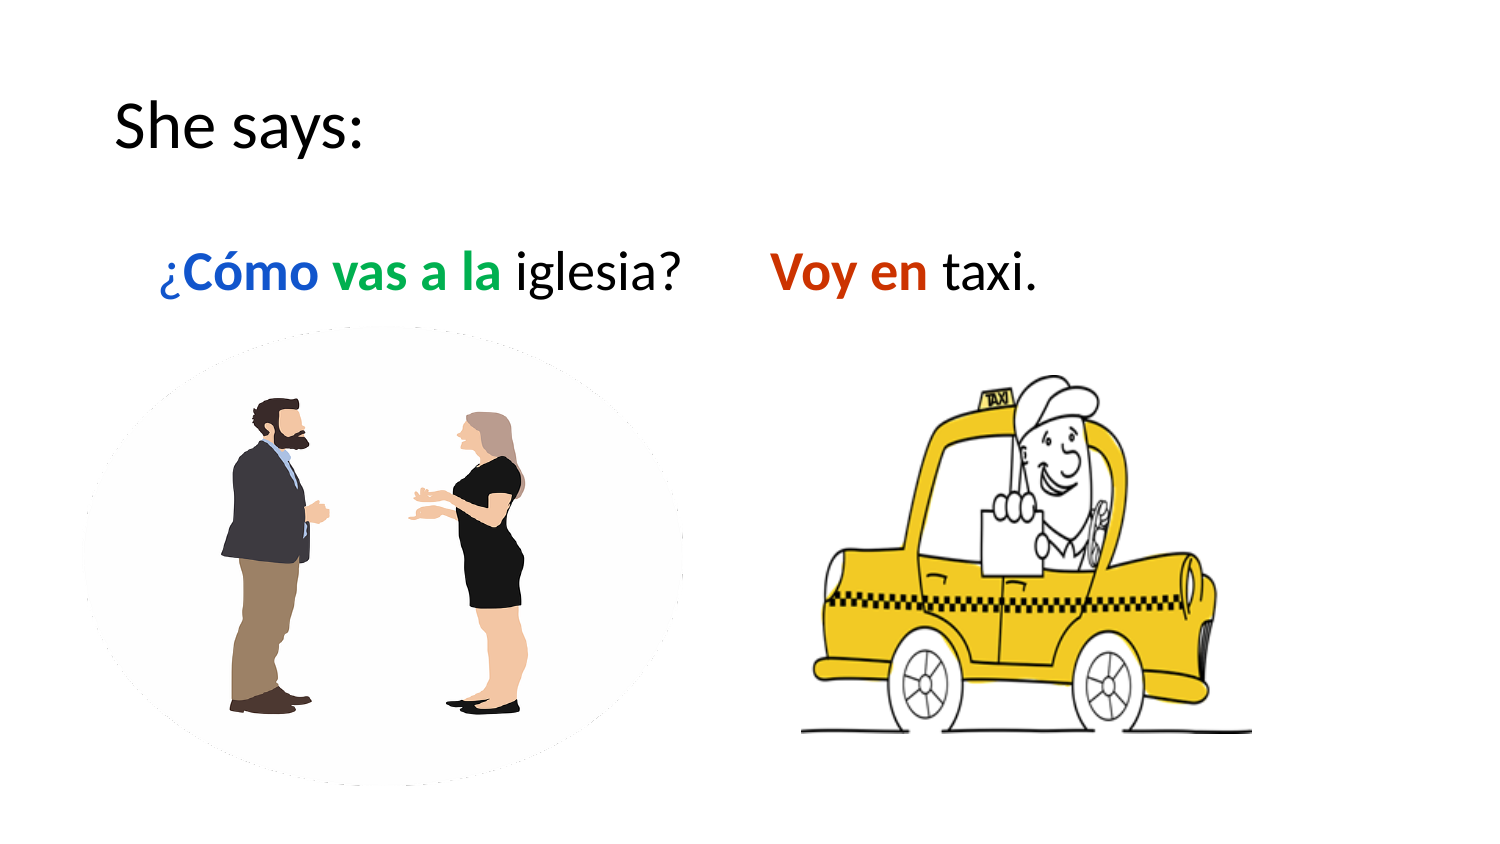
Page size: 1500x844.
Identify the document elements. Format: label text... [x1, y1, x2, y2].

picture [801, 375, 1252, 734]
list Voy en taxi. [759, 206, 1398, 309]
title She says: [103, 44, 1398, 208]
picture [82, 326, 683, 786]
list ¿Cómo vas a la iglesia? [103, 208, 738, 309]
